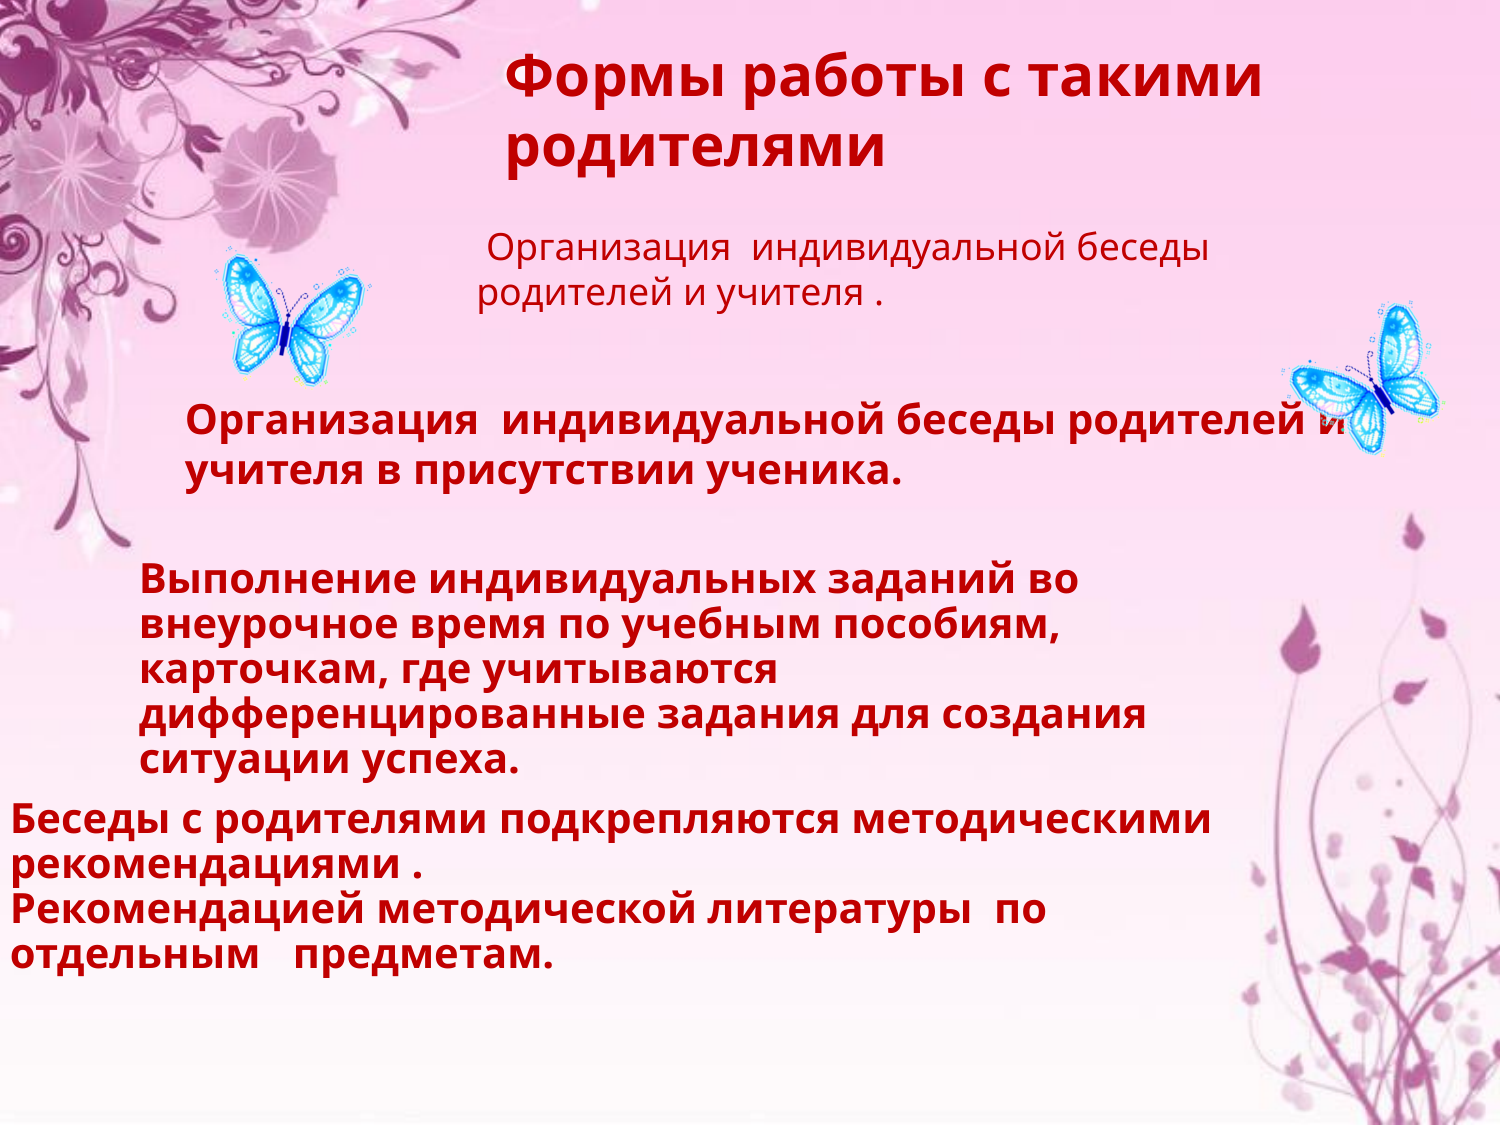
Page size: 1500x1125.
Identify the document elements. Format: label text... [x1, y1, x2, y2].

text_box Беседы с родителями подкрепляются методическими рекомендациями . Рекомендацией методической литературы по отдельным предметам. [0, 790, 1259, 986]
text_box Организация индивидуальной беседы родителей и учителя в присутствии ученика. [169, 385, 1369, 501]
text_box Организация индивидуальной беседы родителей и учителя . [461, 215, 1374, 320]
text_box Выполнение индивидуальных заданий во внеурочное время по учебным пособиям, карточкам, где учитываются дифференцированные задания для создания ситуации успеха. [123, 550, 1264, 831]
picture [0, 0, 1500, 1125]
text_box Формы работы с такими родителями [490, 30, 1468, 186]
